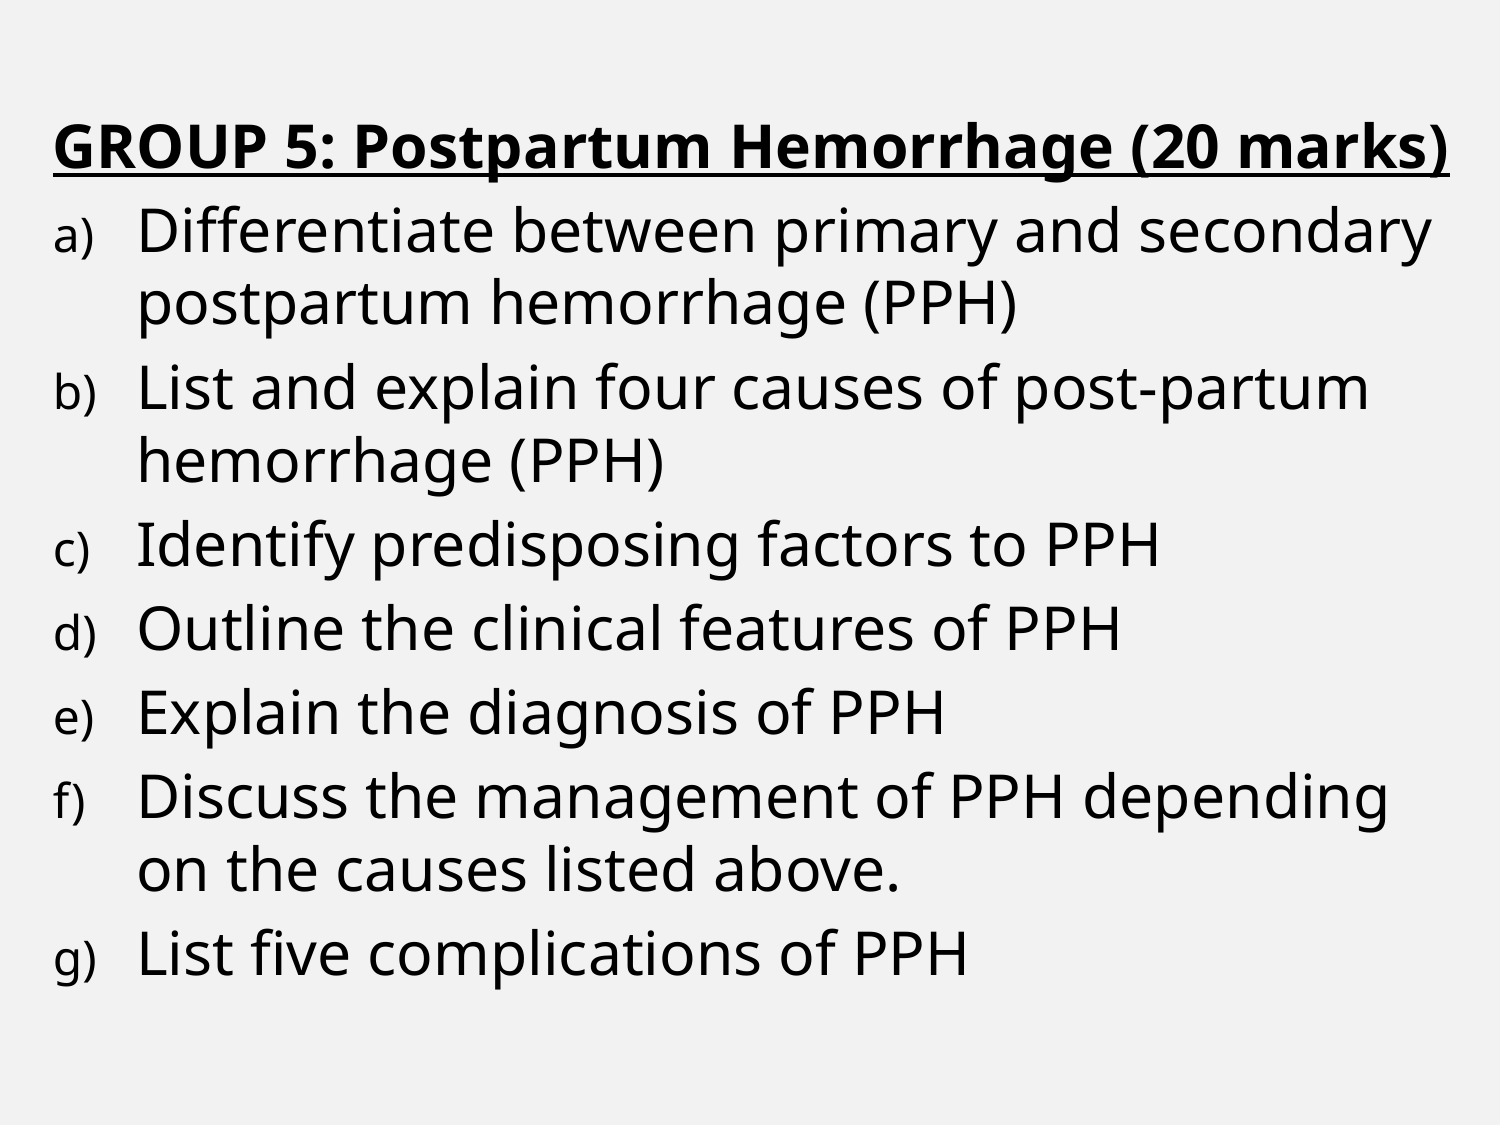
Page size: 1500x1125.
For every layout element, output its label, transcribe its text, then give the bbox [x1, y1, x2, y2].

list GROUP 5: Postpartum Hemorrhage (20 marks) Differentiate between primary and secondary postpartum hemorrhage (PPH) List and explain four causes of post-partum hemorrhage (PPH) Identify predisposing factors to PPH Outline the clinical features of PPH Explain the diagnosis of PPH Discuss the management of PPH depending on the causes listed above. List five complications of PPH [24, 99, 1466, 1025]
